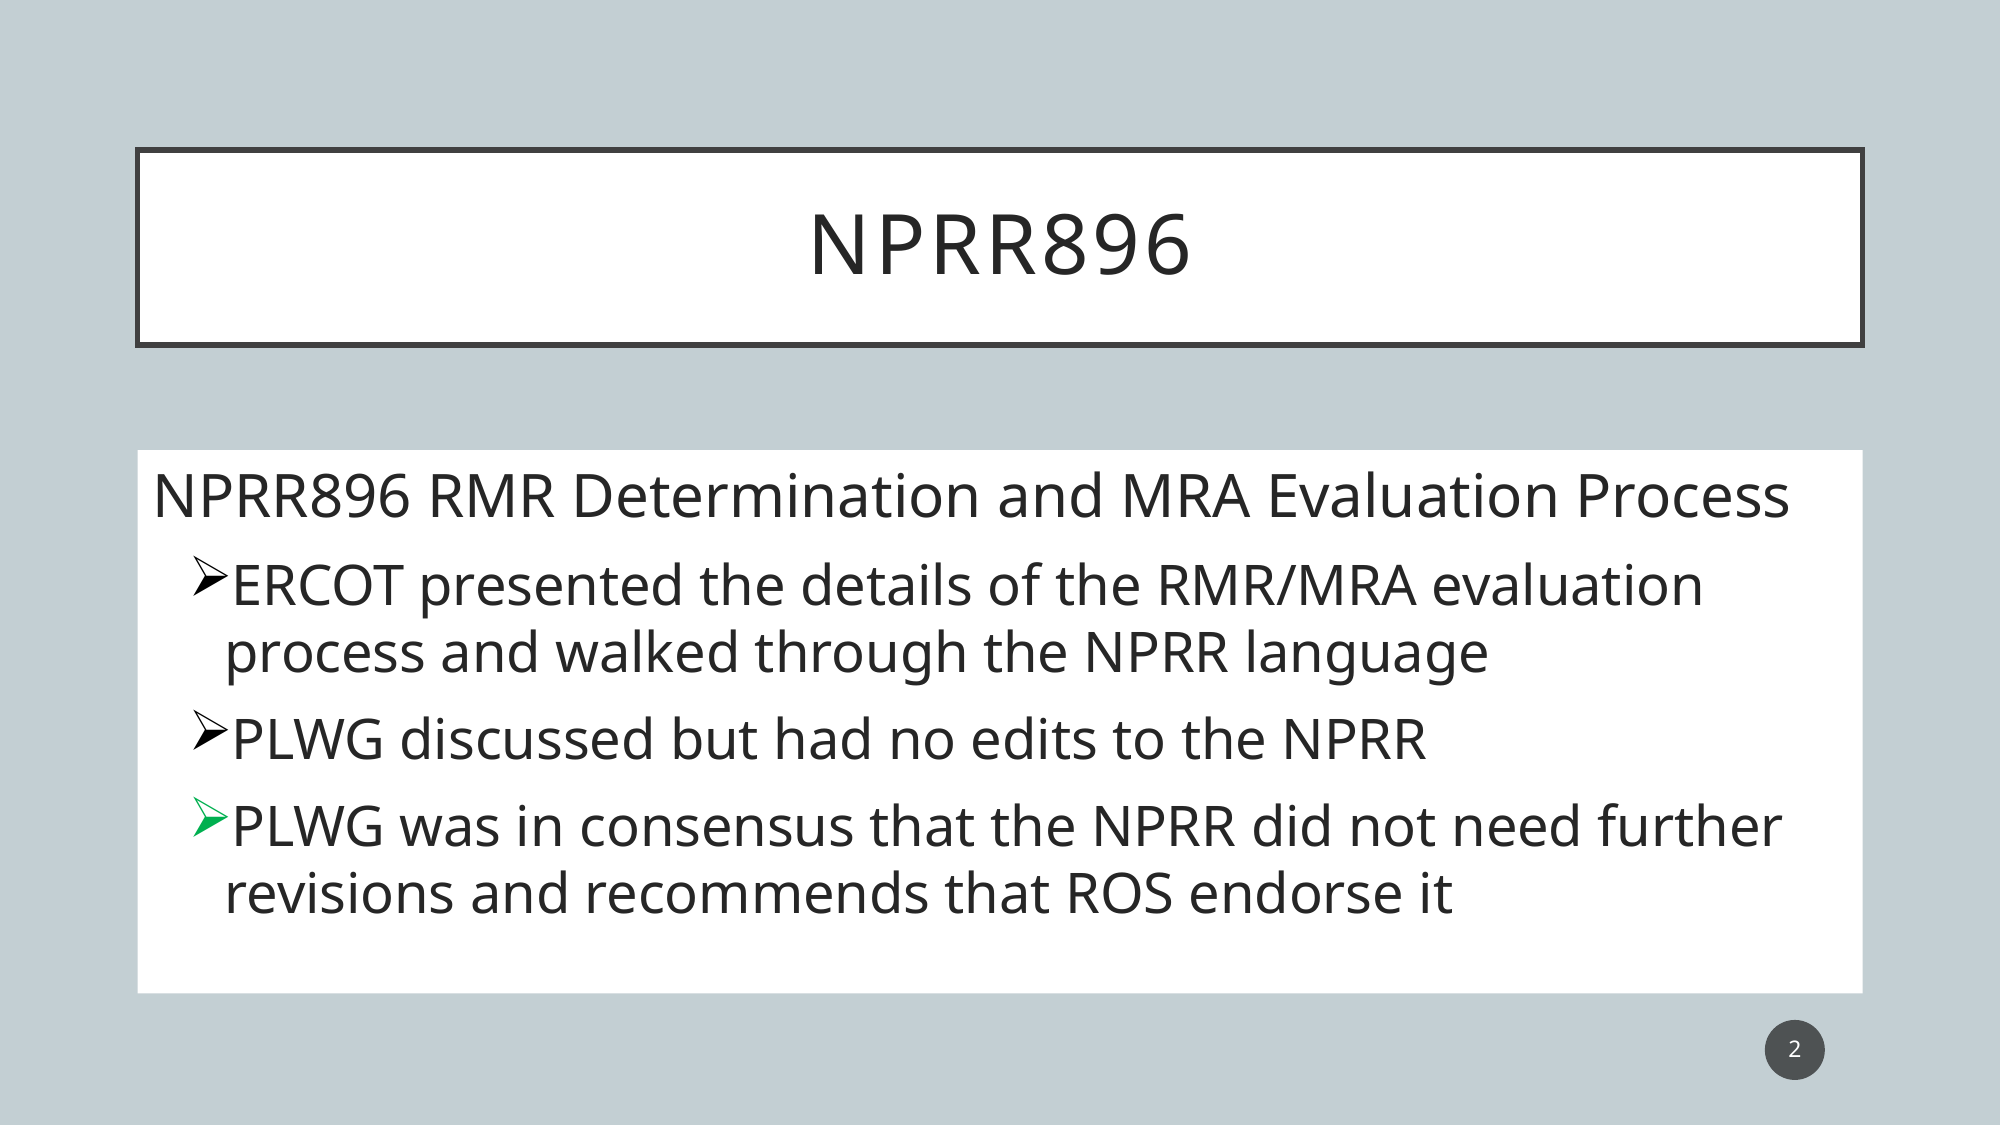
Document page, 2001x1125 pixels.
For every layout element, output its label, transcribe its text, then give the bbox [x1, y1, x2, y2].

title NPRR896 [135, 147, 1865, 348]
list NPRR896 RMR Determination and MRA Evaluation Process ERCOT presented the details of the RMR/MRA evaluation process and walked through the NPRR language PLWG discussed but had no edits to the NPRR PLWG was in consensus that the NPRR did not need further revisions and recommends that ROS endorse it [137, 450, 1863, 994]
slide_number 2 [1764, 1019, 1825, 1080]
